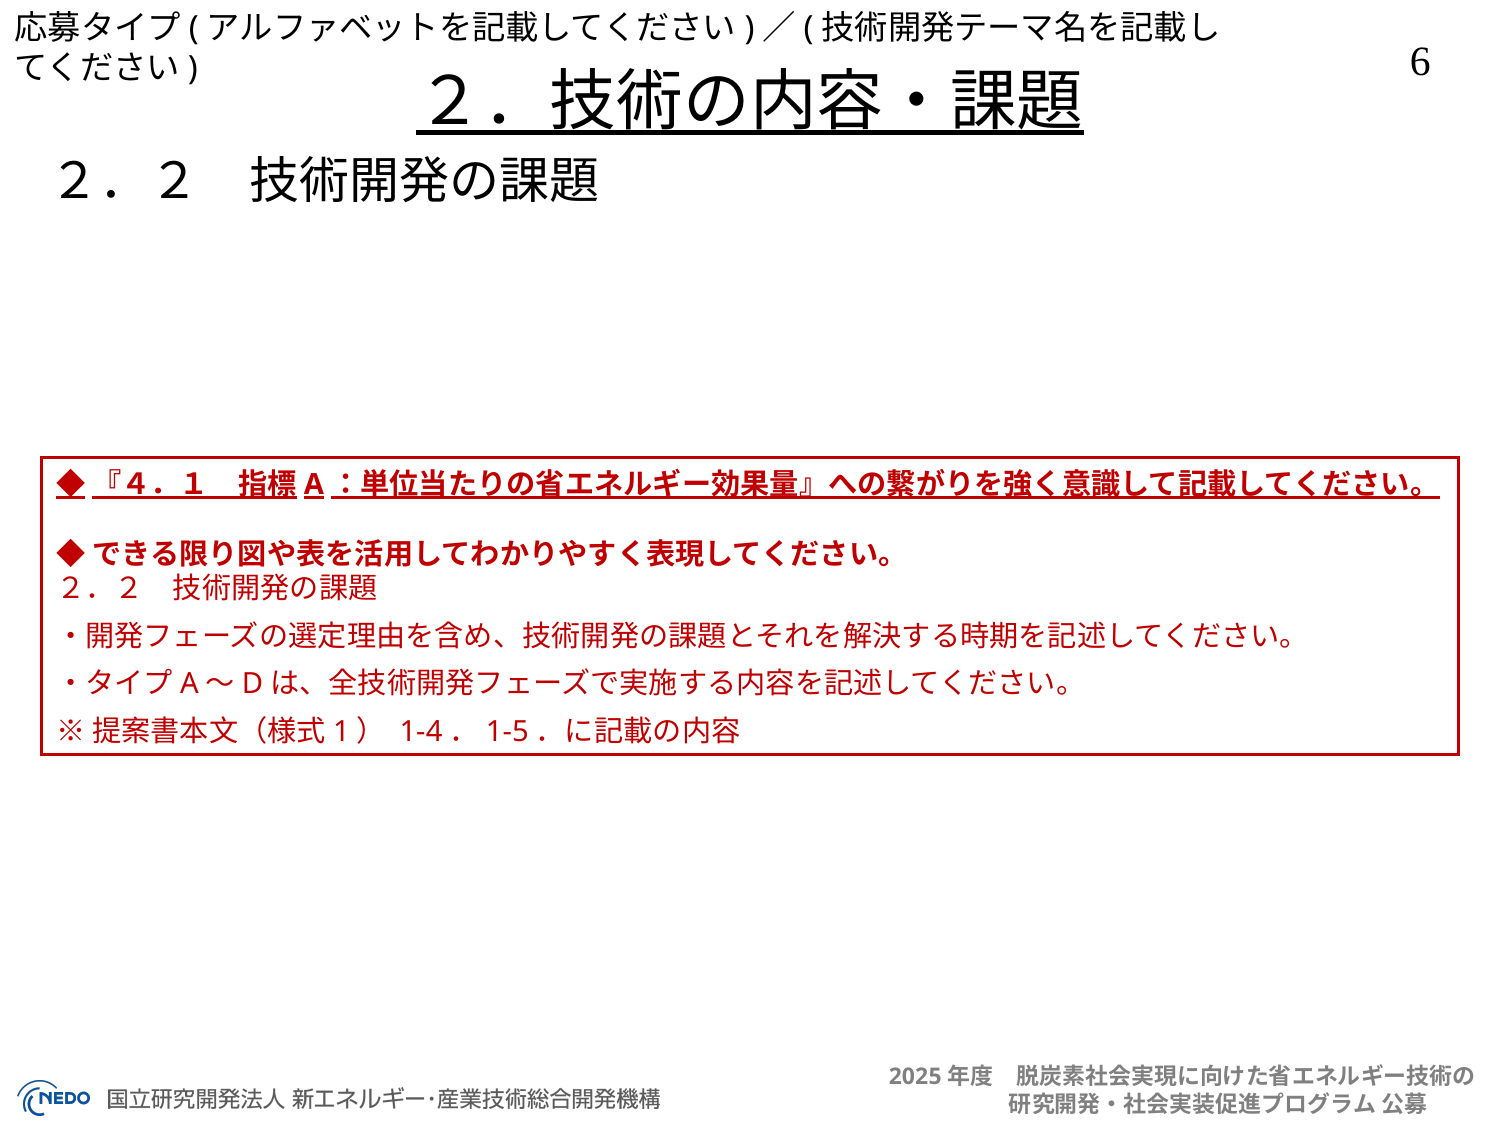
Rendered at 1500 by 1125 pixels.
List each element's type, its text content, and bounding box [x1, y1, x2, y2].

text_box ２．２ 技術開発の課題 [35, 141, 1410, 307]
picture [17, 1080, 90, 1116]
text_box ◆『４．１ 指標A：単位当たりの省エネルギー効果量』への繋がりを強く意識して記載してください。 ◆できる限り図や表を活用してわかりやすく表現してください。 ２．２ 技術開発の課題 ・開発フェーズの選定理由を含め、技術開発の課題とそれを解決する時期を記述してください。 ・タイプA～Dは、全技術開発フェーズで実施する内容を記述してください。 ※提案書本文（様式1） 1-4．1-5．に記載の内容 [41, 457, 1459, 755]
title ２．技術の内容・課題 [112, 50, 1388, 141]
